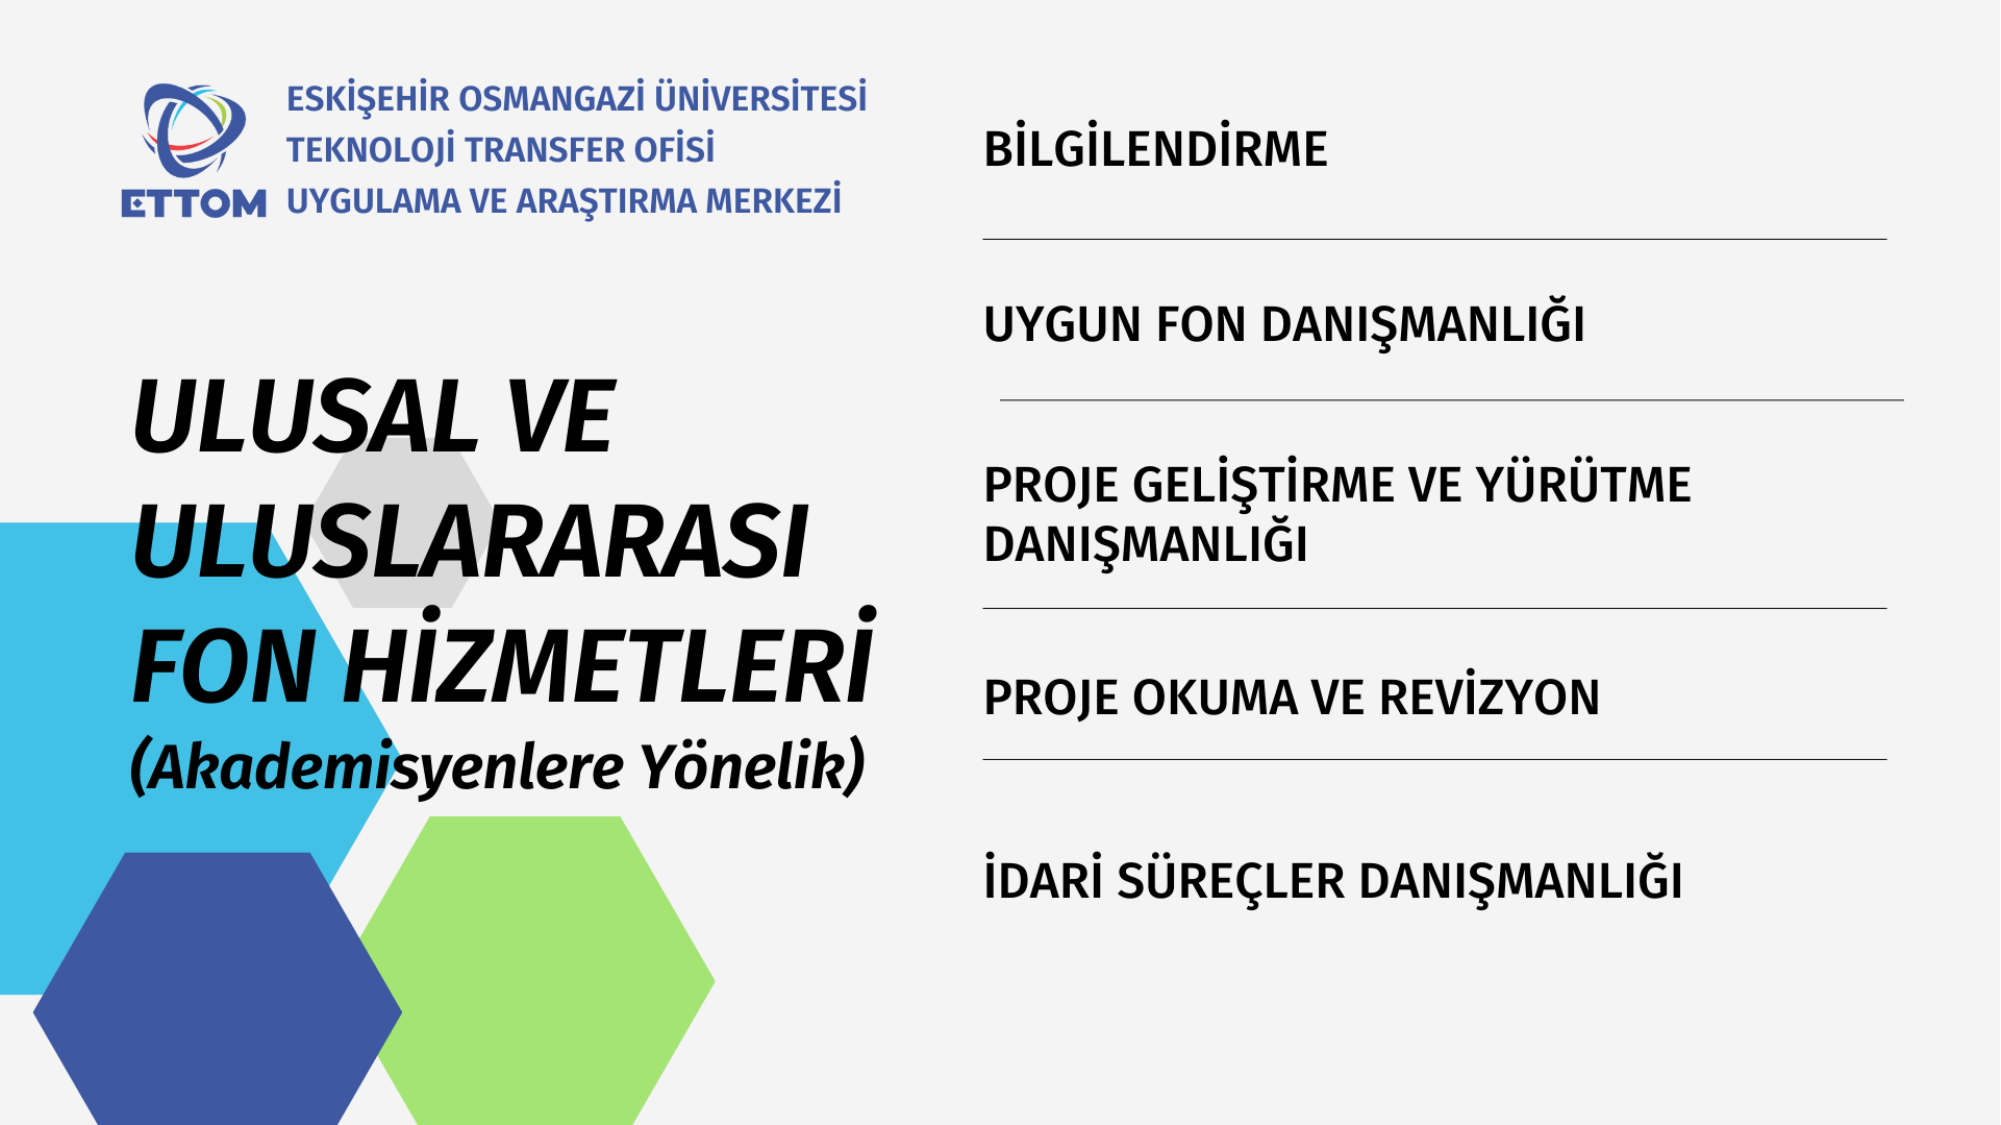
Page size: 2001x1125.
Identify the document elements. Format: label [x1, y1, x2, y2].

list [0, 0, 2000, 1125]
